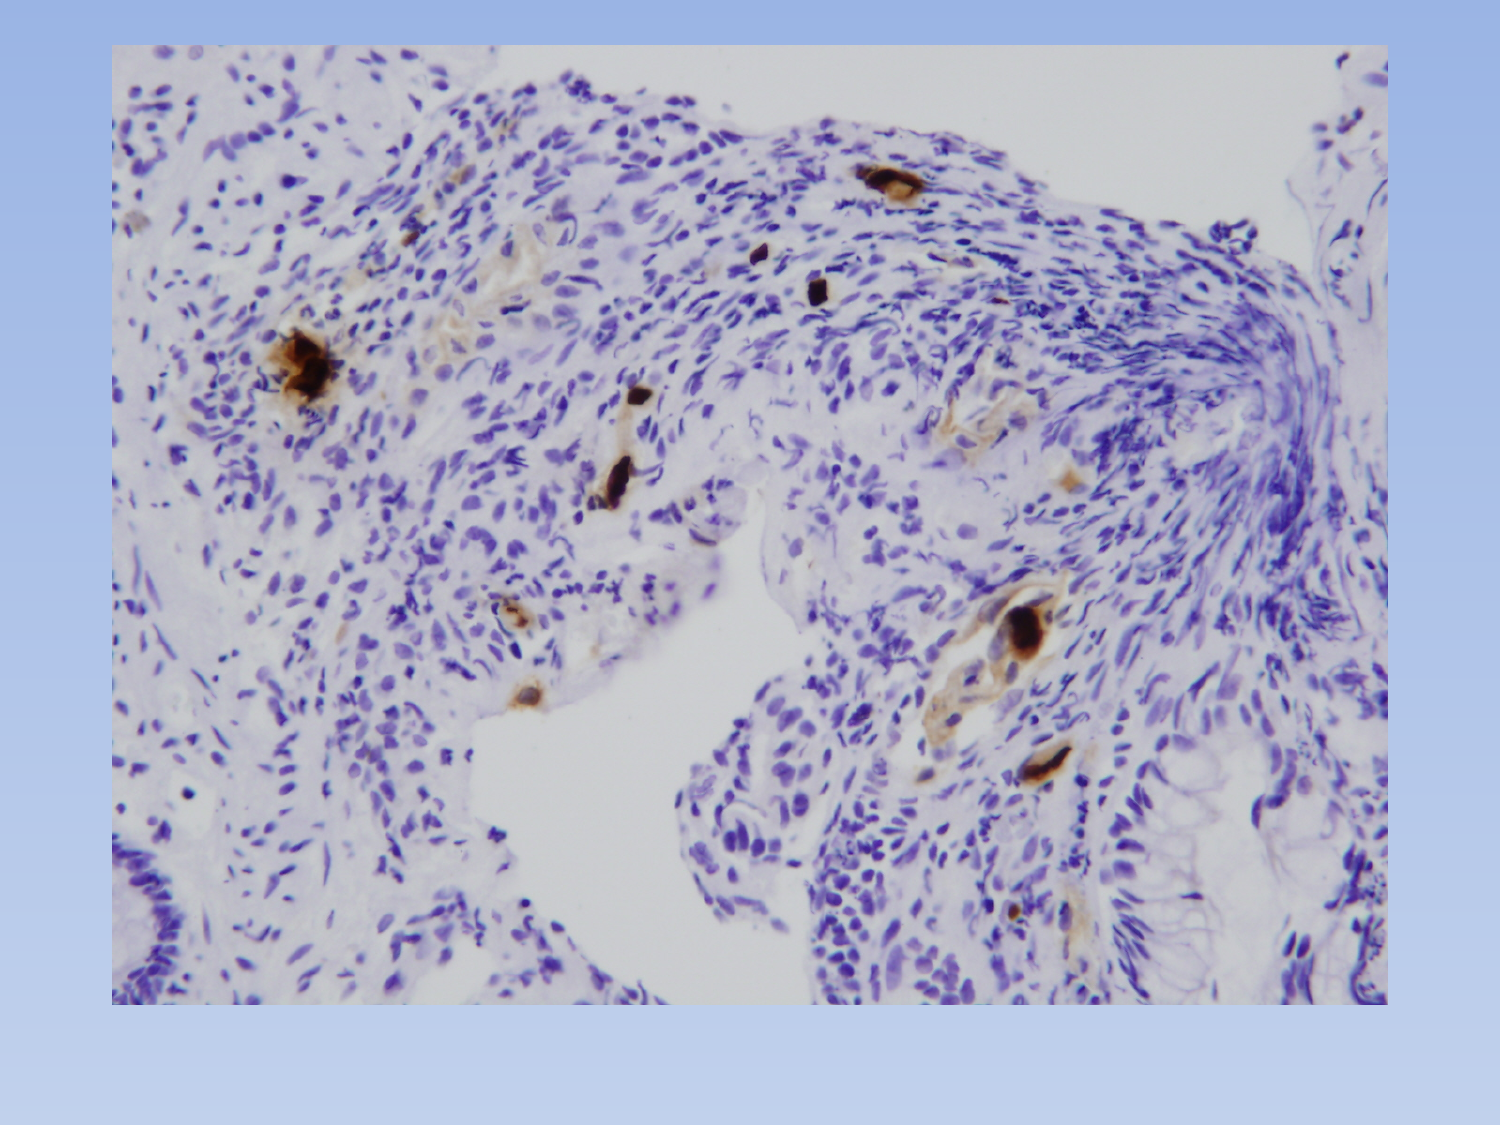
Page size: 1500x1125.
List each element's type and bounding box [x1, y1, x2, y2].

list [112, 44, 1388, 1006]
